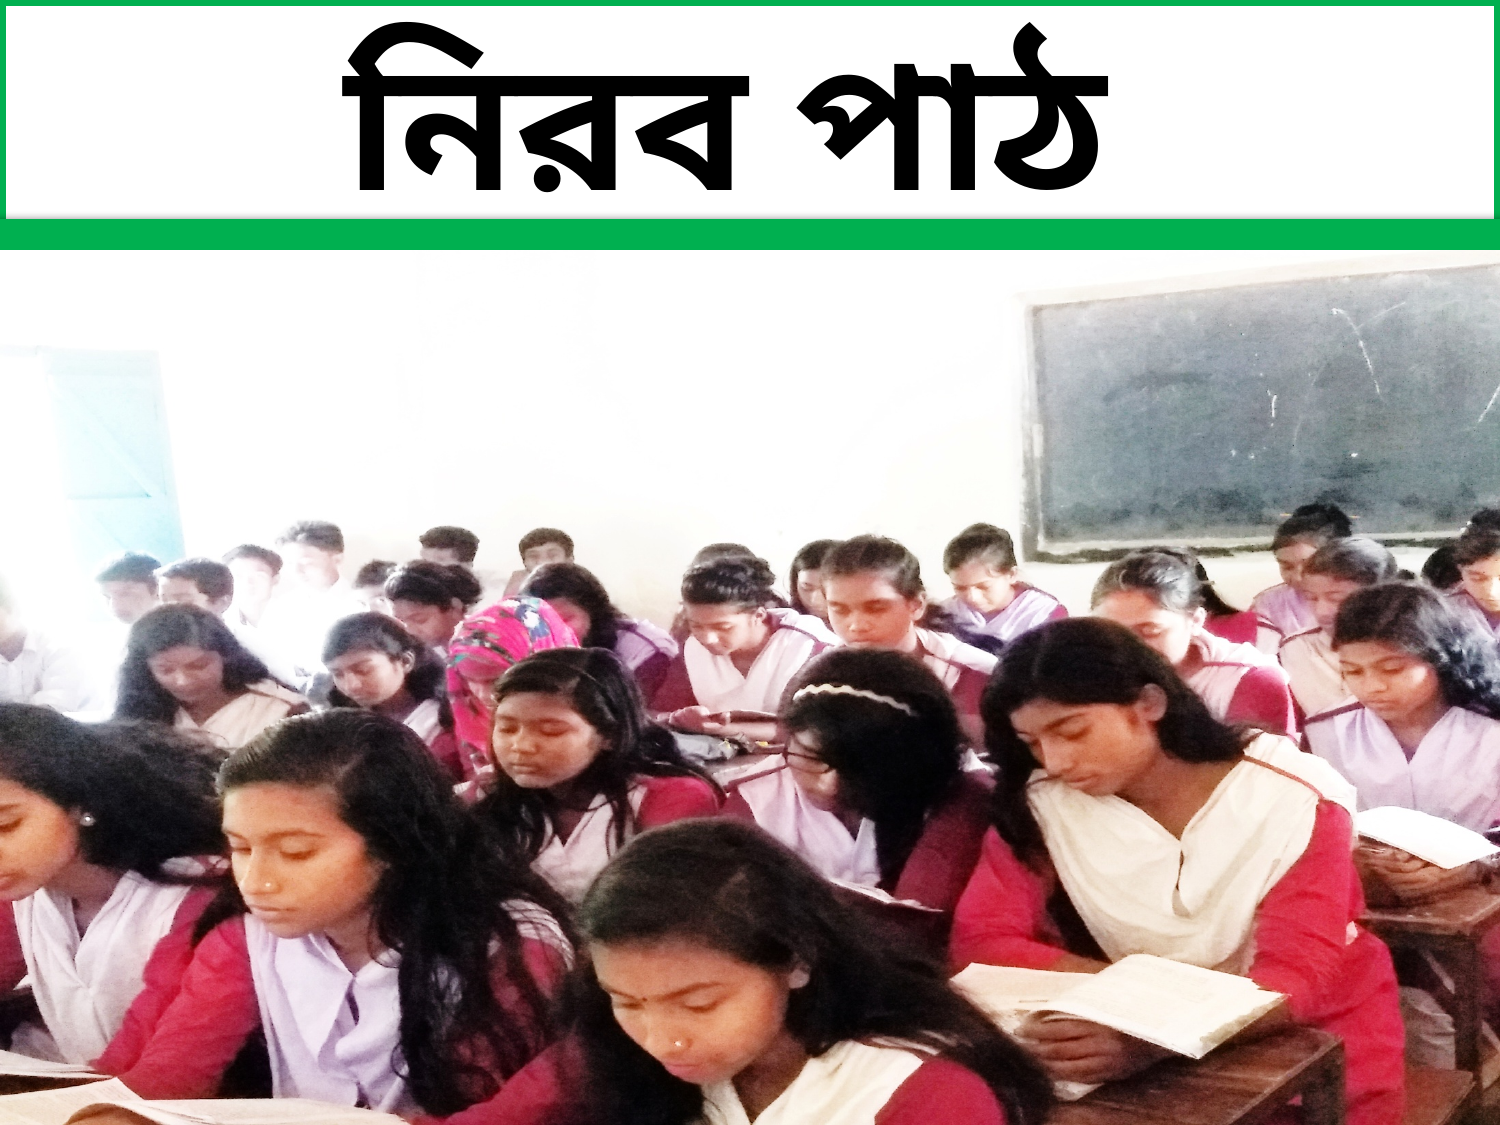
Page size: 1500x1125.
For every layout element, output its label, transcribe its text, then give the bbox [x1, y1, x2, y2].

text_box নিরব পাঠ [0, 0, 1500, 213]
picture [0, 249, 1500, 1125]
